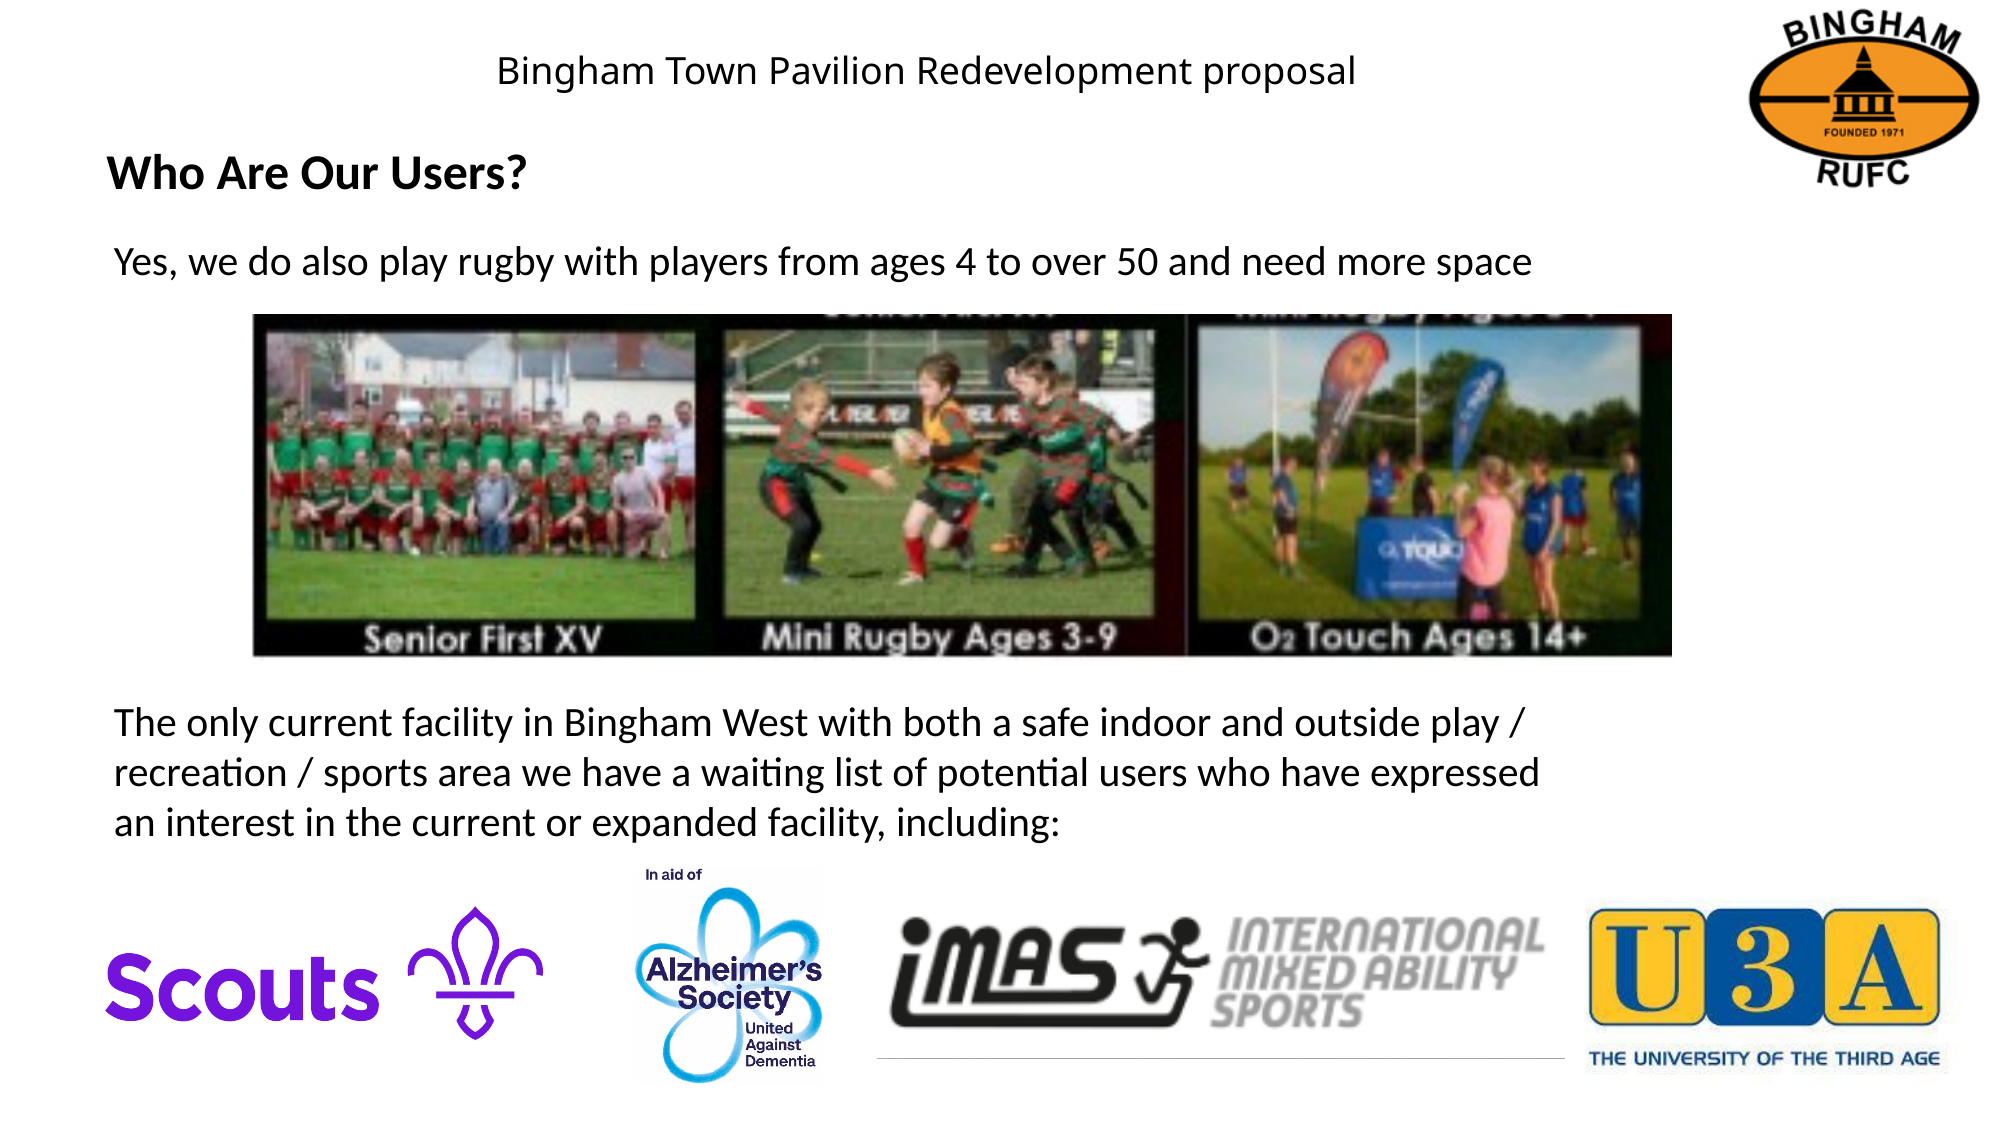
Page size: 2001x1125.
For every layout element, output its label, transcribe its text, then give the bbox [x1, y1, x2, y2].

picture [634, 867, 823, 1085]
text_box [99, 119, 1824, 195]
text_box The only current facility in Bingham West with both a safe indoor and outside play / recreation / sports area we have a waiting list of potential users who have expressed an interest in the current or expanded facility, including: [99, 686, 1576, 852]
picture [876, 878, 1974, 1085]
text_box Yes, we do also play rugby with players from ages 4 to over 50 and need more space [99, 226, 1576, 291]
picture [251, 314, 1672, 661]
text_box Bingham Town Pavilion Redevelopment proposal [481, 40, 1373, 100]
picture [105, 906, 543, 1040]
picture [1733, 5, 1996, 196]
text_box Who Are Our Users? [91, 132, 1312, 208]
